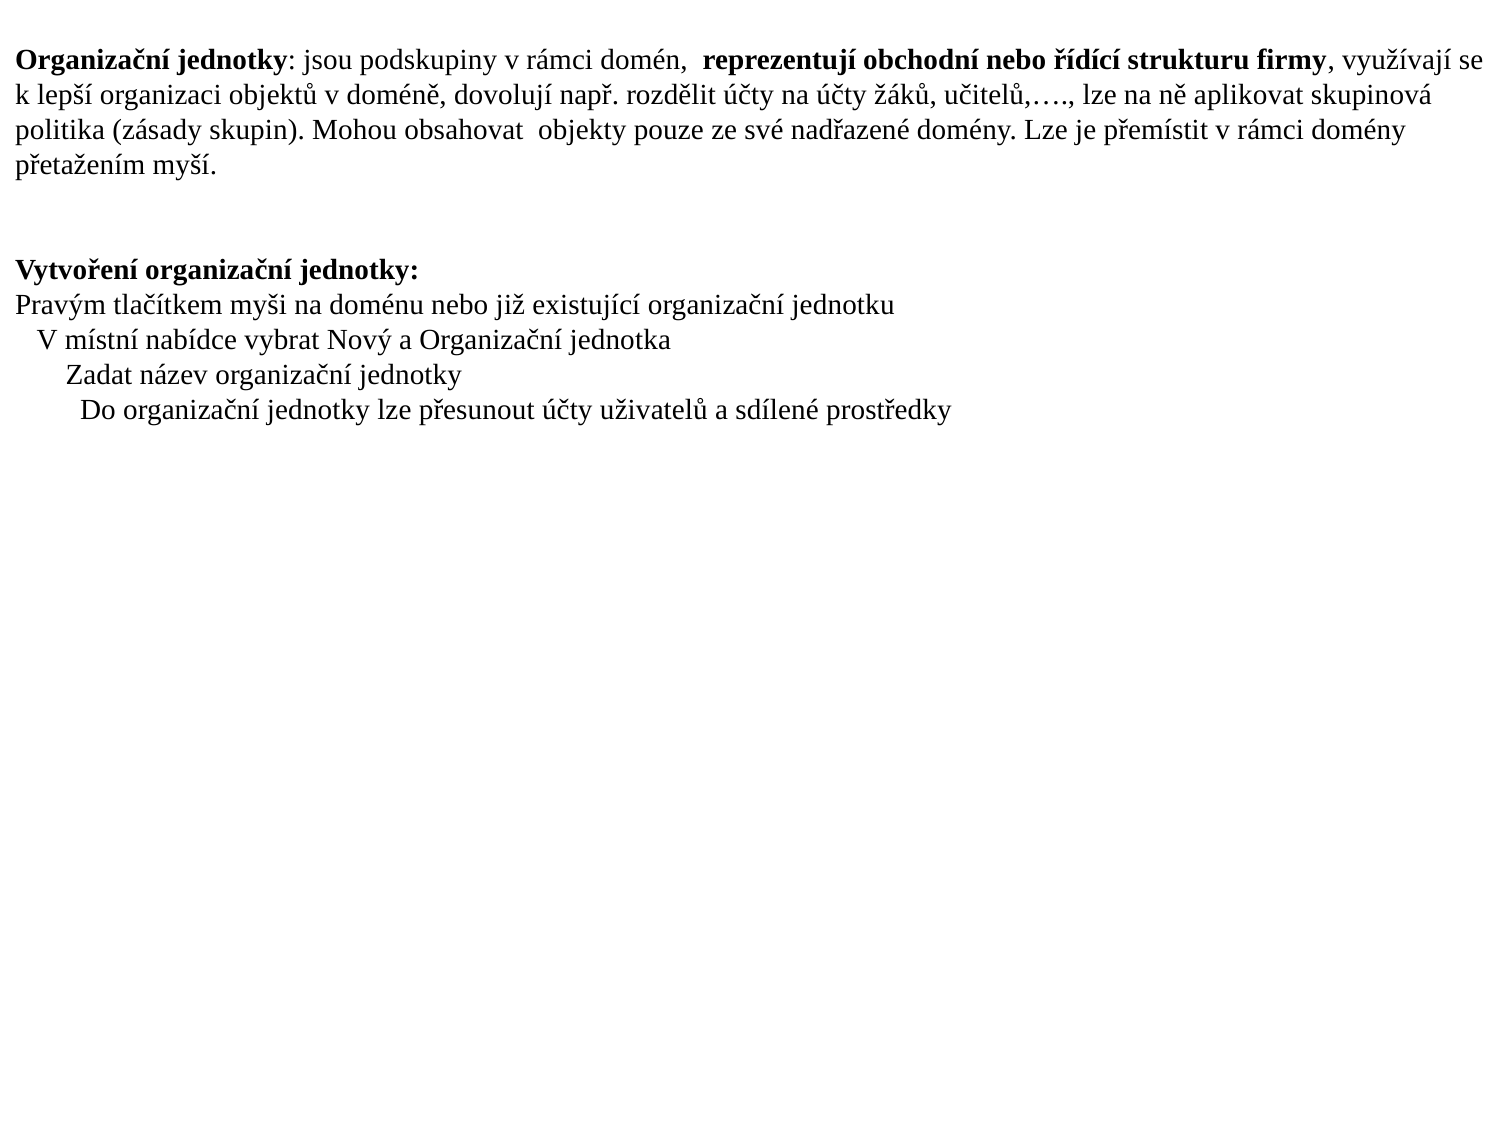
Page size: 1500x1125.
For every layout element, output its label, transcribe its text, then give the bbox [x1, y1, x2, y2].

text_box Organizační jednotky: jsou podskupiny v rámci domén, reprezentují obchodní nebo řídící strukturu firmy, využívají se k lepší organizaci objektů v doméně, dovolují např. rozdělit účty na účty žáků, učitelů,…., lze na ně aplikovat skupinová politika (zásady skupin). Mohou obsahovat objekty pouze ze své nadřazené domény. Lze je přemístit v rámci domény přetažením myší. Vytvoření organizační jednotky: Pravým tlačítkem myši na doménu nebo již existující organizační jednotku V místní nabídce vybrat Nový a Organizační jednotka Zadat název organizační jednotky Do organizační jednotky lze přesunout účty uživatelů a sdílené prostředky [0, 2, 1500, 553]
